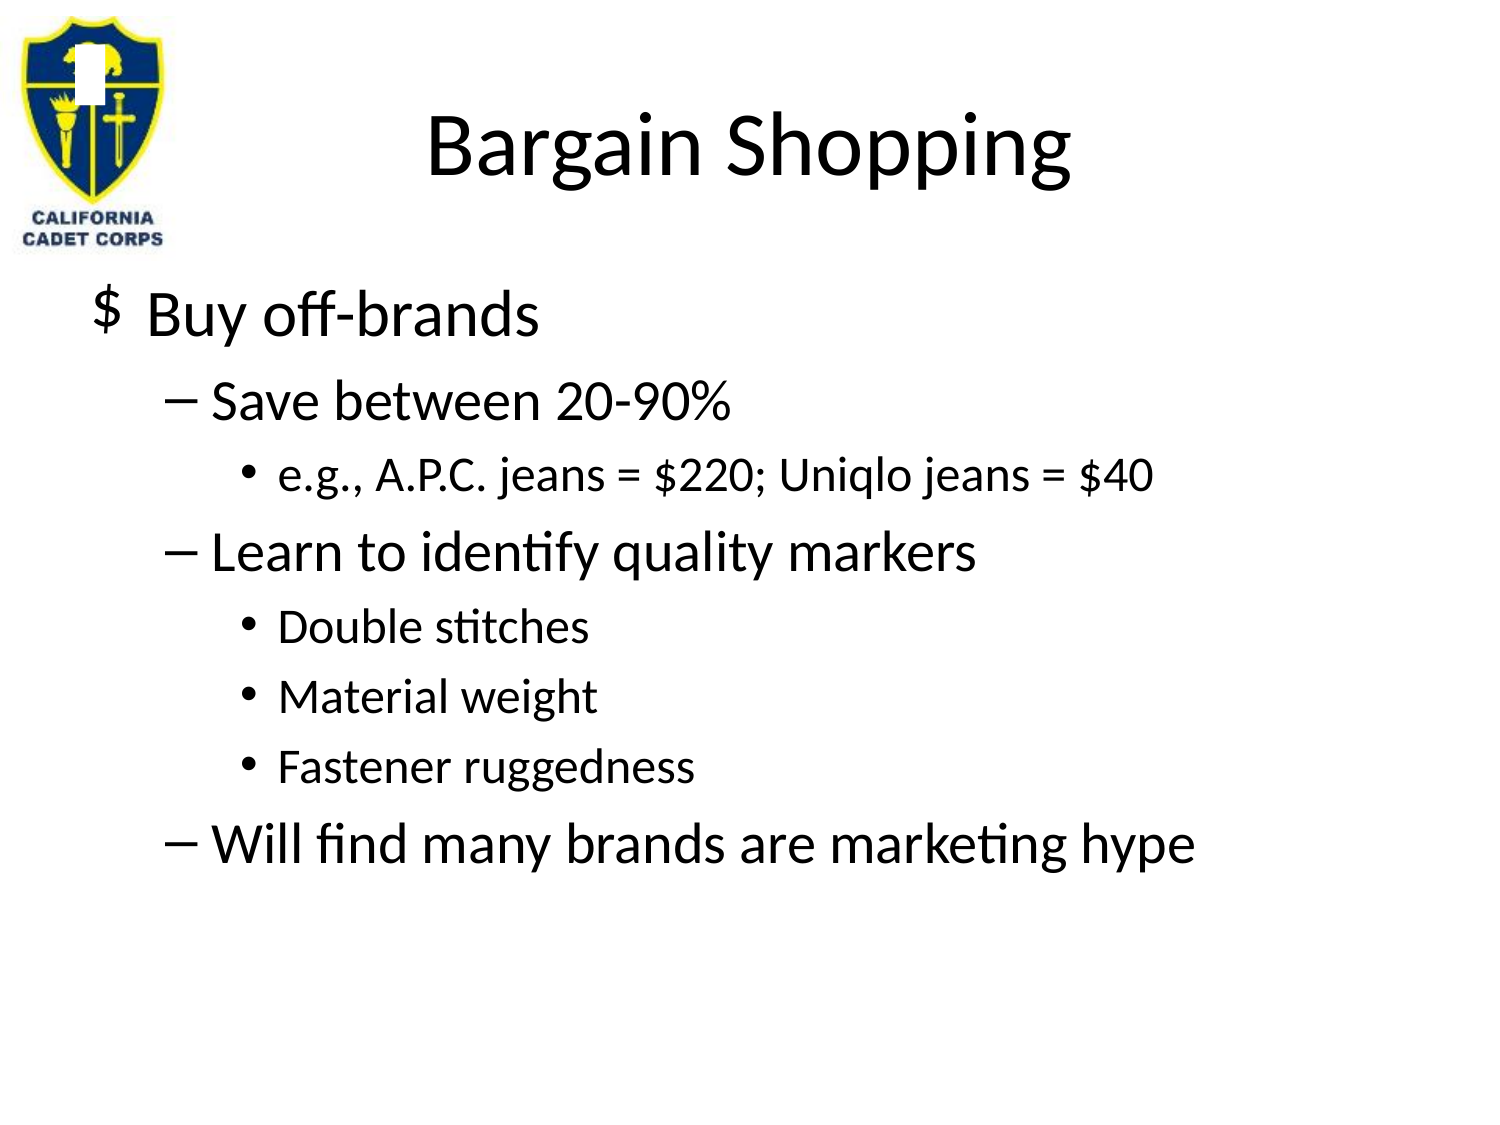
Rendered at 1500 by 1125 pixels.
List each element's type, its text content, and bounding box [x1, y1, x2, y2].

picture [0, 16, 186, 261]
title Bargain Shopping [162, 45, 1338, 233]
text_box [75, 44, 106, 106]
list Buy off-brands Save between 20-90% e.g., A.P.C. jeans = $220; Uniqlo jeans = $40 Learn to identify quality markers Double stitches Material weight Fastener ruggedness Will find many brands are marketing hype [75, 262, 1425, 1080]
